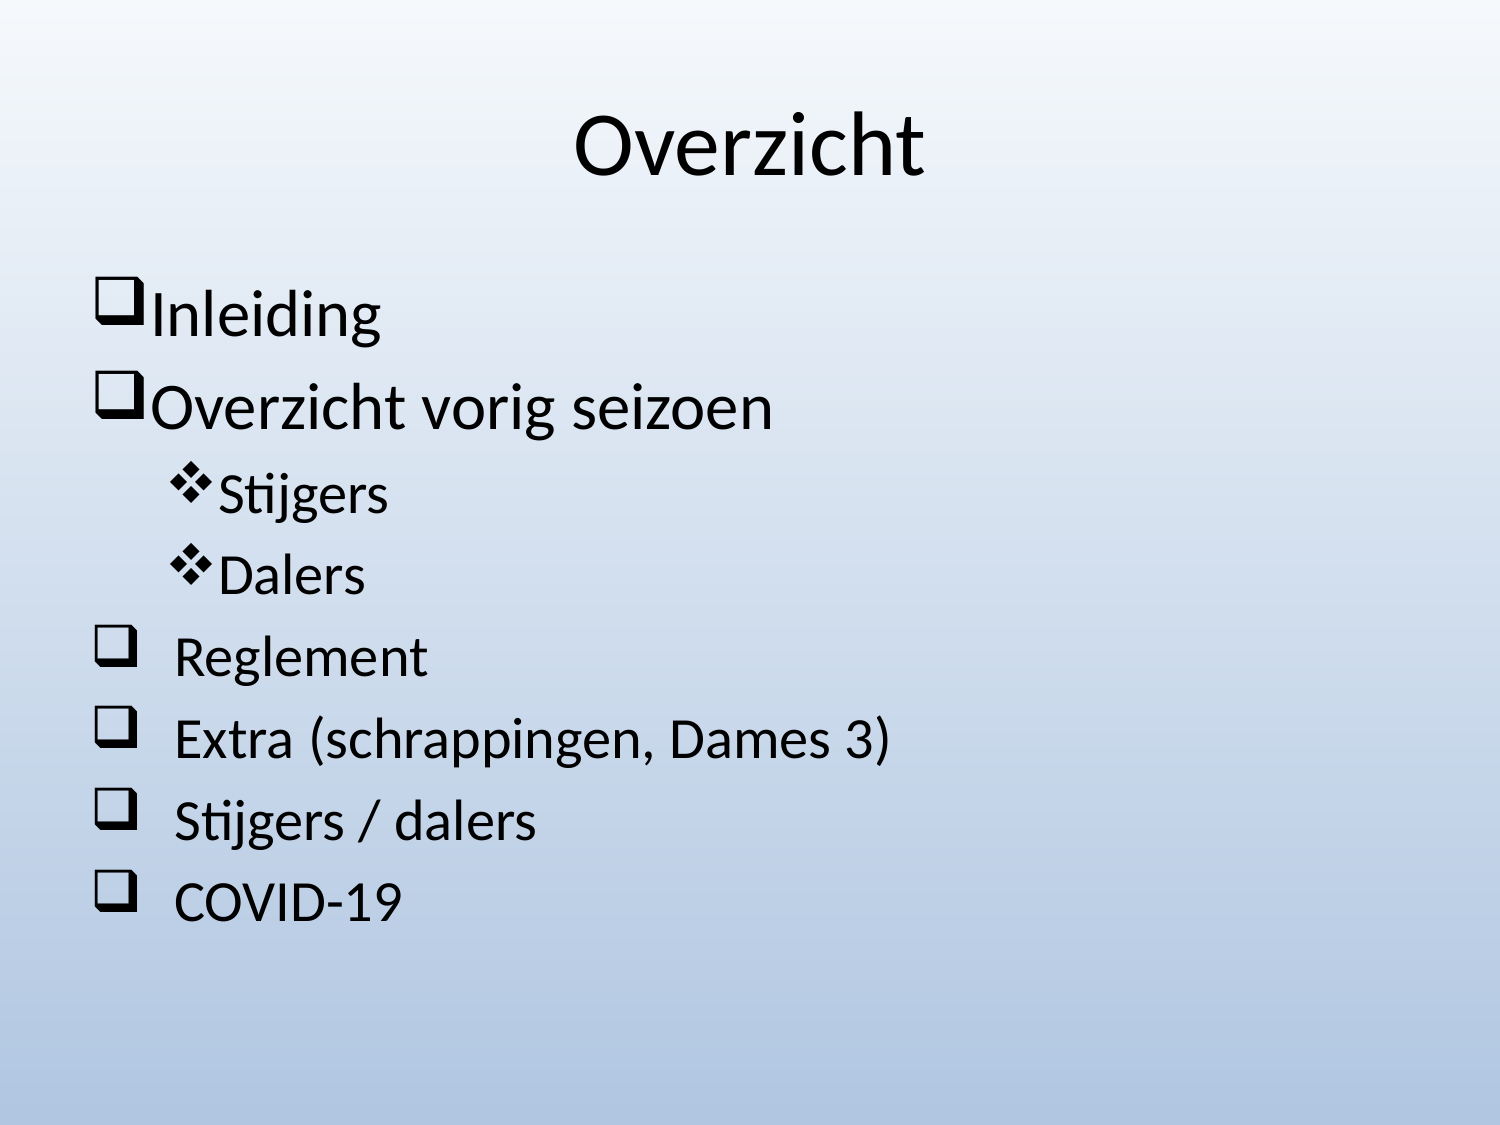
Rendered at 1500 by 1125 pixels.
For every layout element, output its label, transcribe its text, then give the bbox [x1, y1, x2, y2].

list Inleiding Overzicht vorig seizoen Stijgers Dalers Reglement Extra (schrappingen, Dames 3) Stijgers / dalers COVID-19 [75, 262, 1425, 1005]
title Overzicht [75, 45, 1425, 233]
